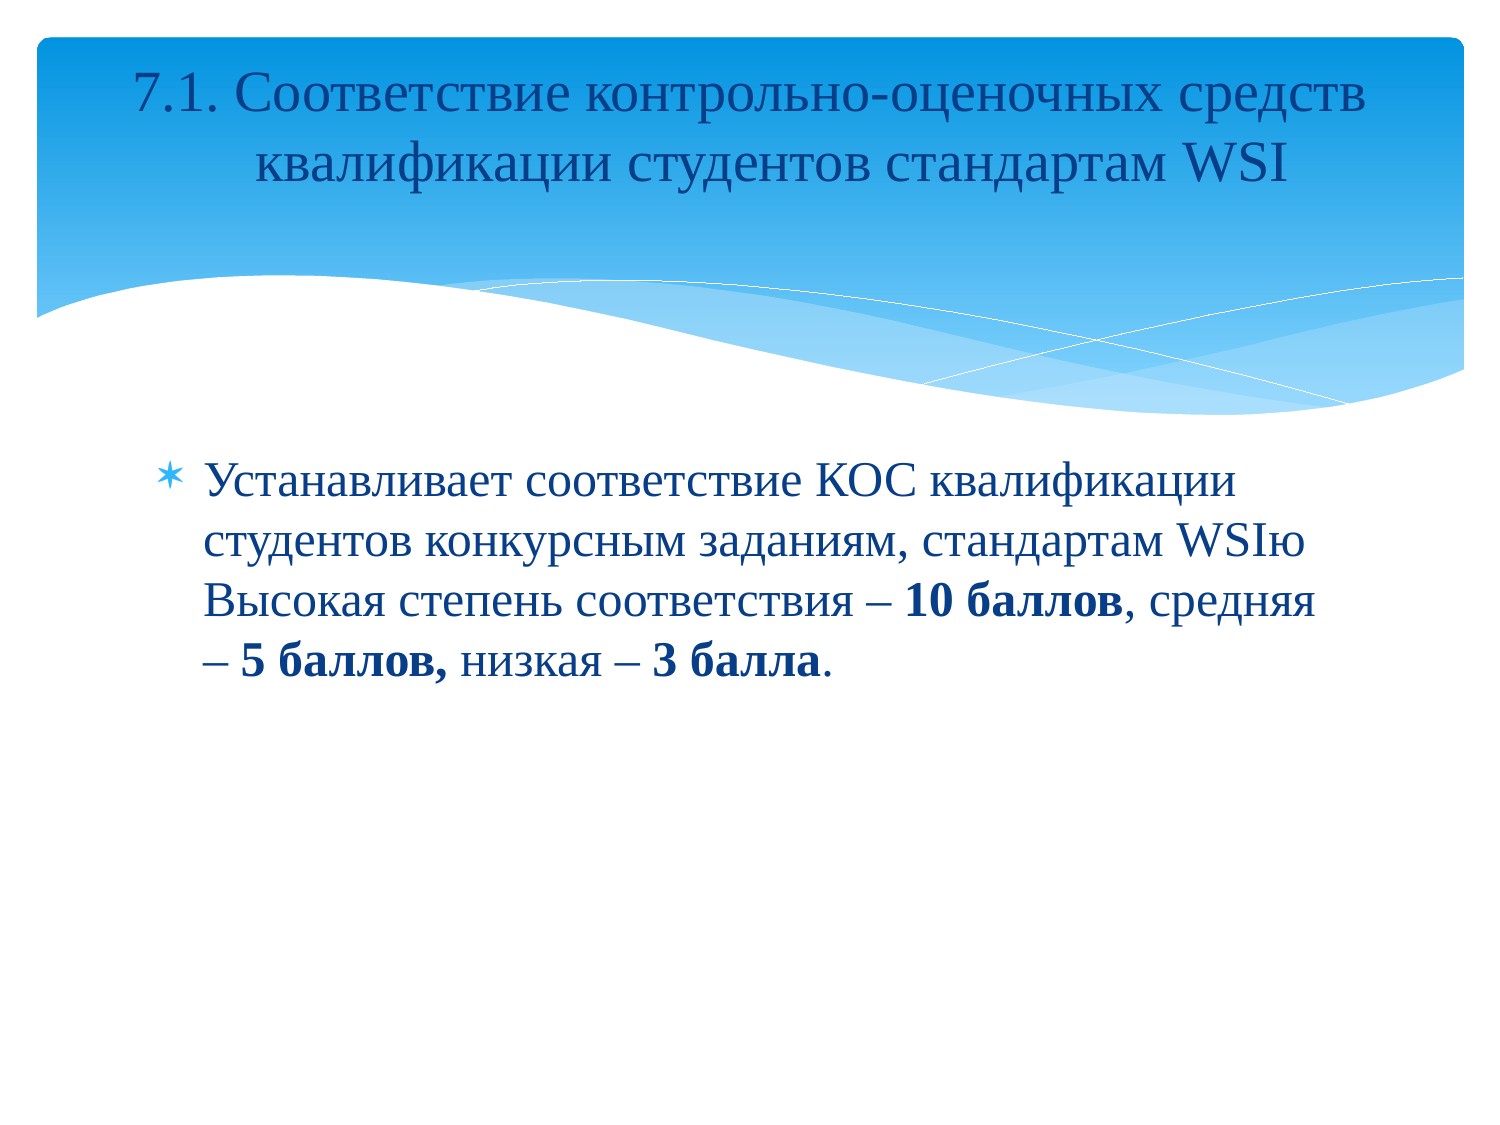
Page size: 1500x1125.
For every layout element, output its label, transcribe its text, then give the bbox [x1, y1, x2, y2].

title 7.1. Соответствие контрольно-оценочных средств квалификации студентов стандартам WSI [75, 55, 1425, 261]
list Устанавливает соответствие КОС квалификации студентов конкурсным заданиям, стандартам WSIю Высокая степень соответствия – 10 баллов, средняя – 5 баллов, низкая – 3 балла. [143, 438, 1359, 1005]
